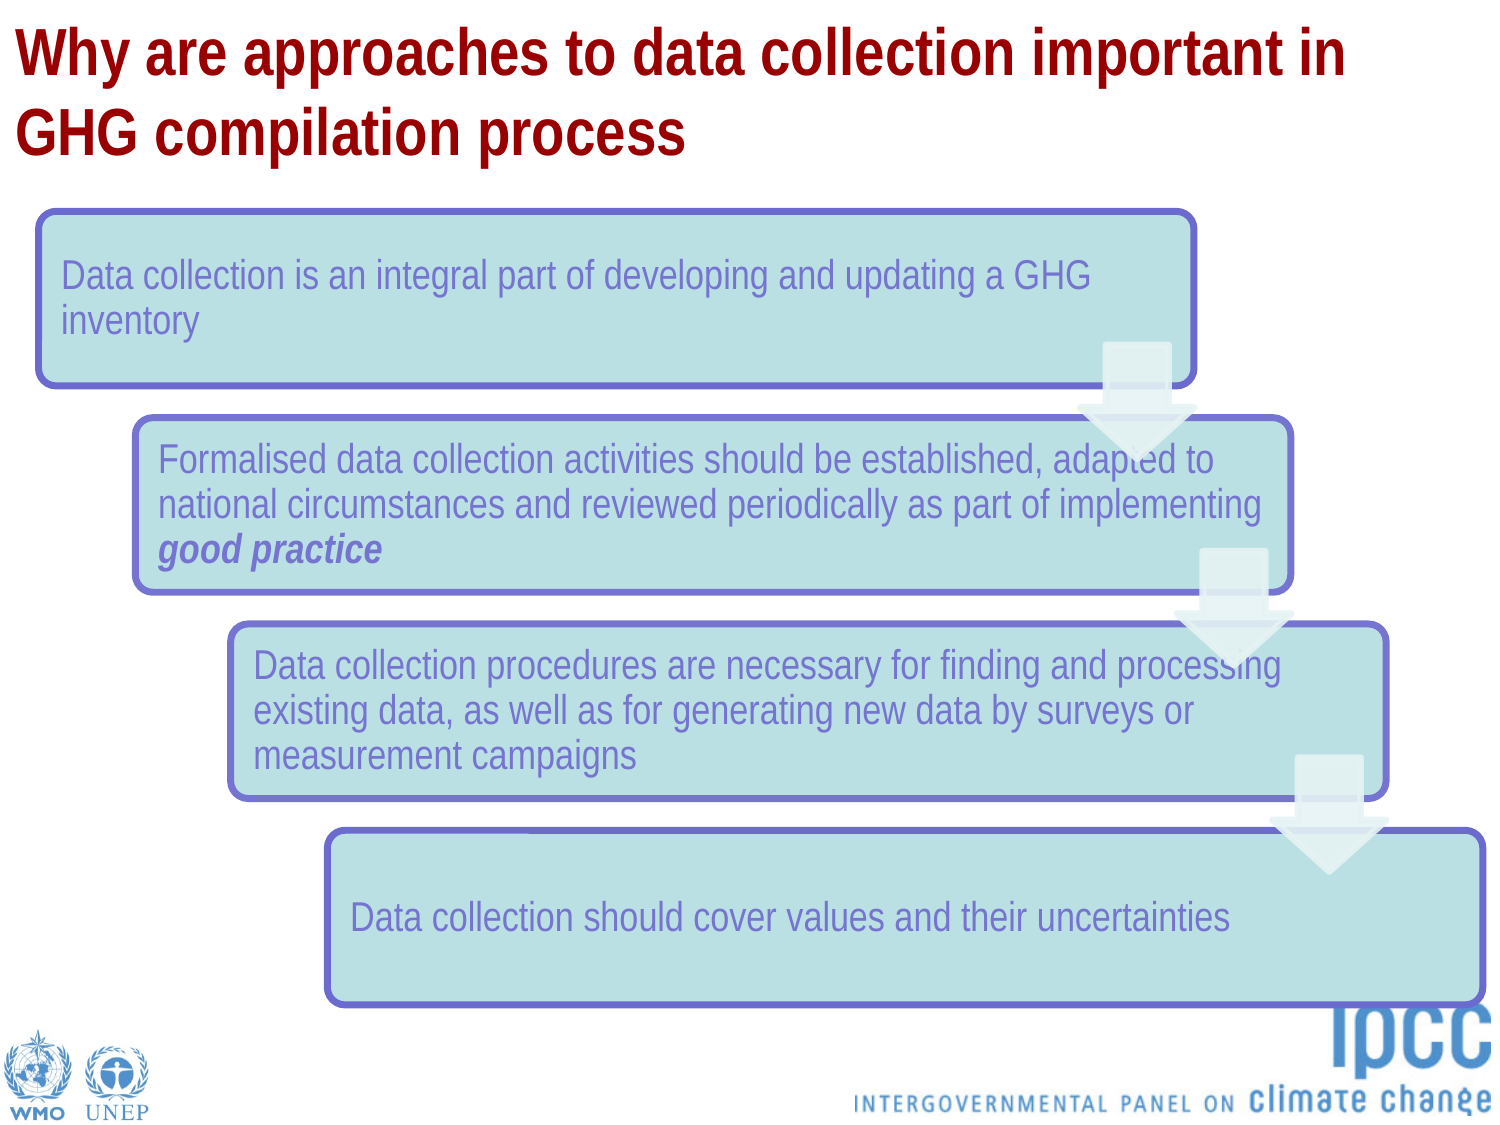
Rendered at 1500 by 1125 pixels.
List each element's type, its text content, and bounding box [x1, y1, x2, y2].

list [38, 211, 1484, 1006]
picture [855, 984, 1491, 1116]
title Why are approaches to data collection important in GHG compilation process [0, 0, 1500, 178]
picture [0, 1027, 153, 1125]
